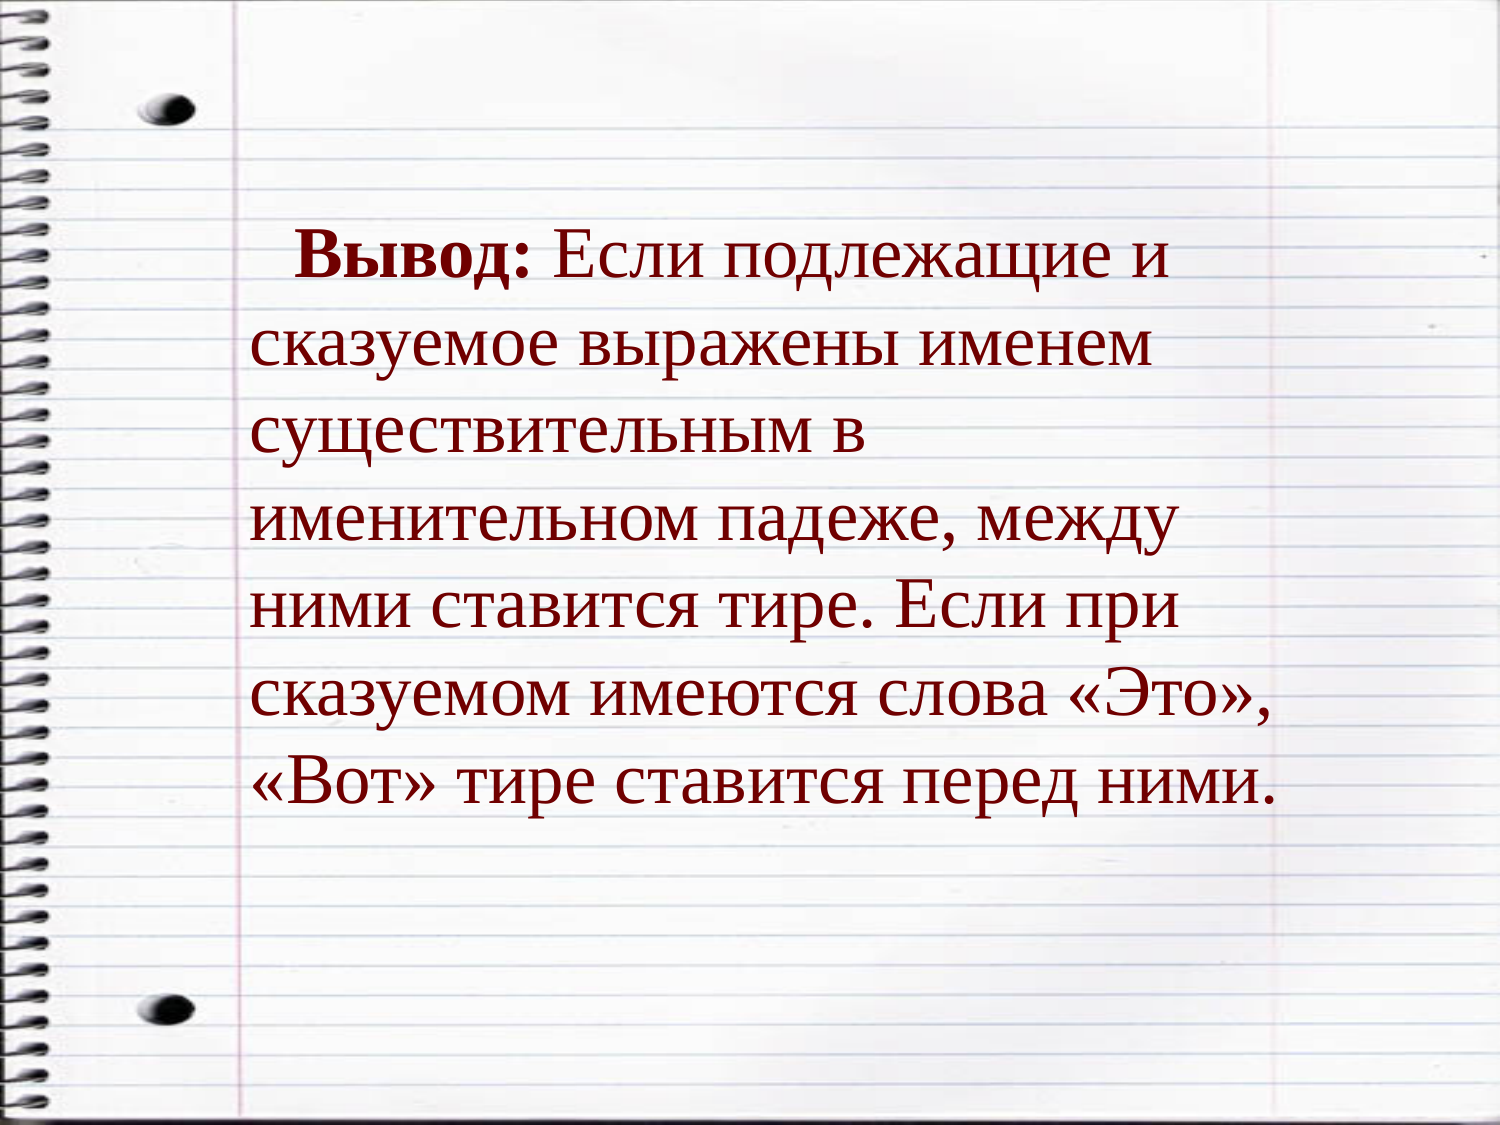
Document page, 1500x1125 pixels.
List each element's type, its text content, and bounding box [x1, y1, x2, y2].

list Вывод: Если подлежащие и сказуемое выражены именем существительным в именительном падеже, между ними ставится тире. Если при сказуемом имеются слова «Это», «Вот» тире ставится перед ними. [242, 125, 1294, 941]
picture [0, 0, 1500, 1125]
